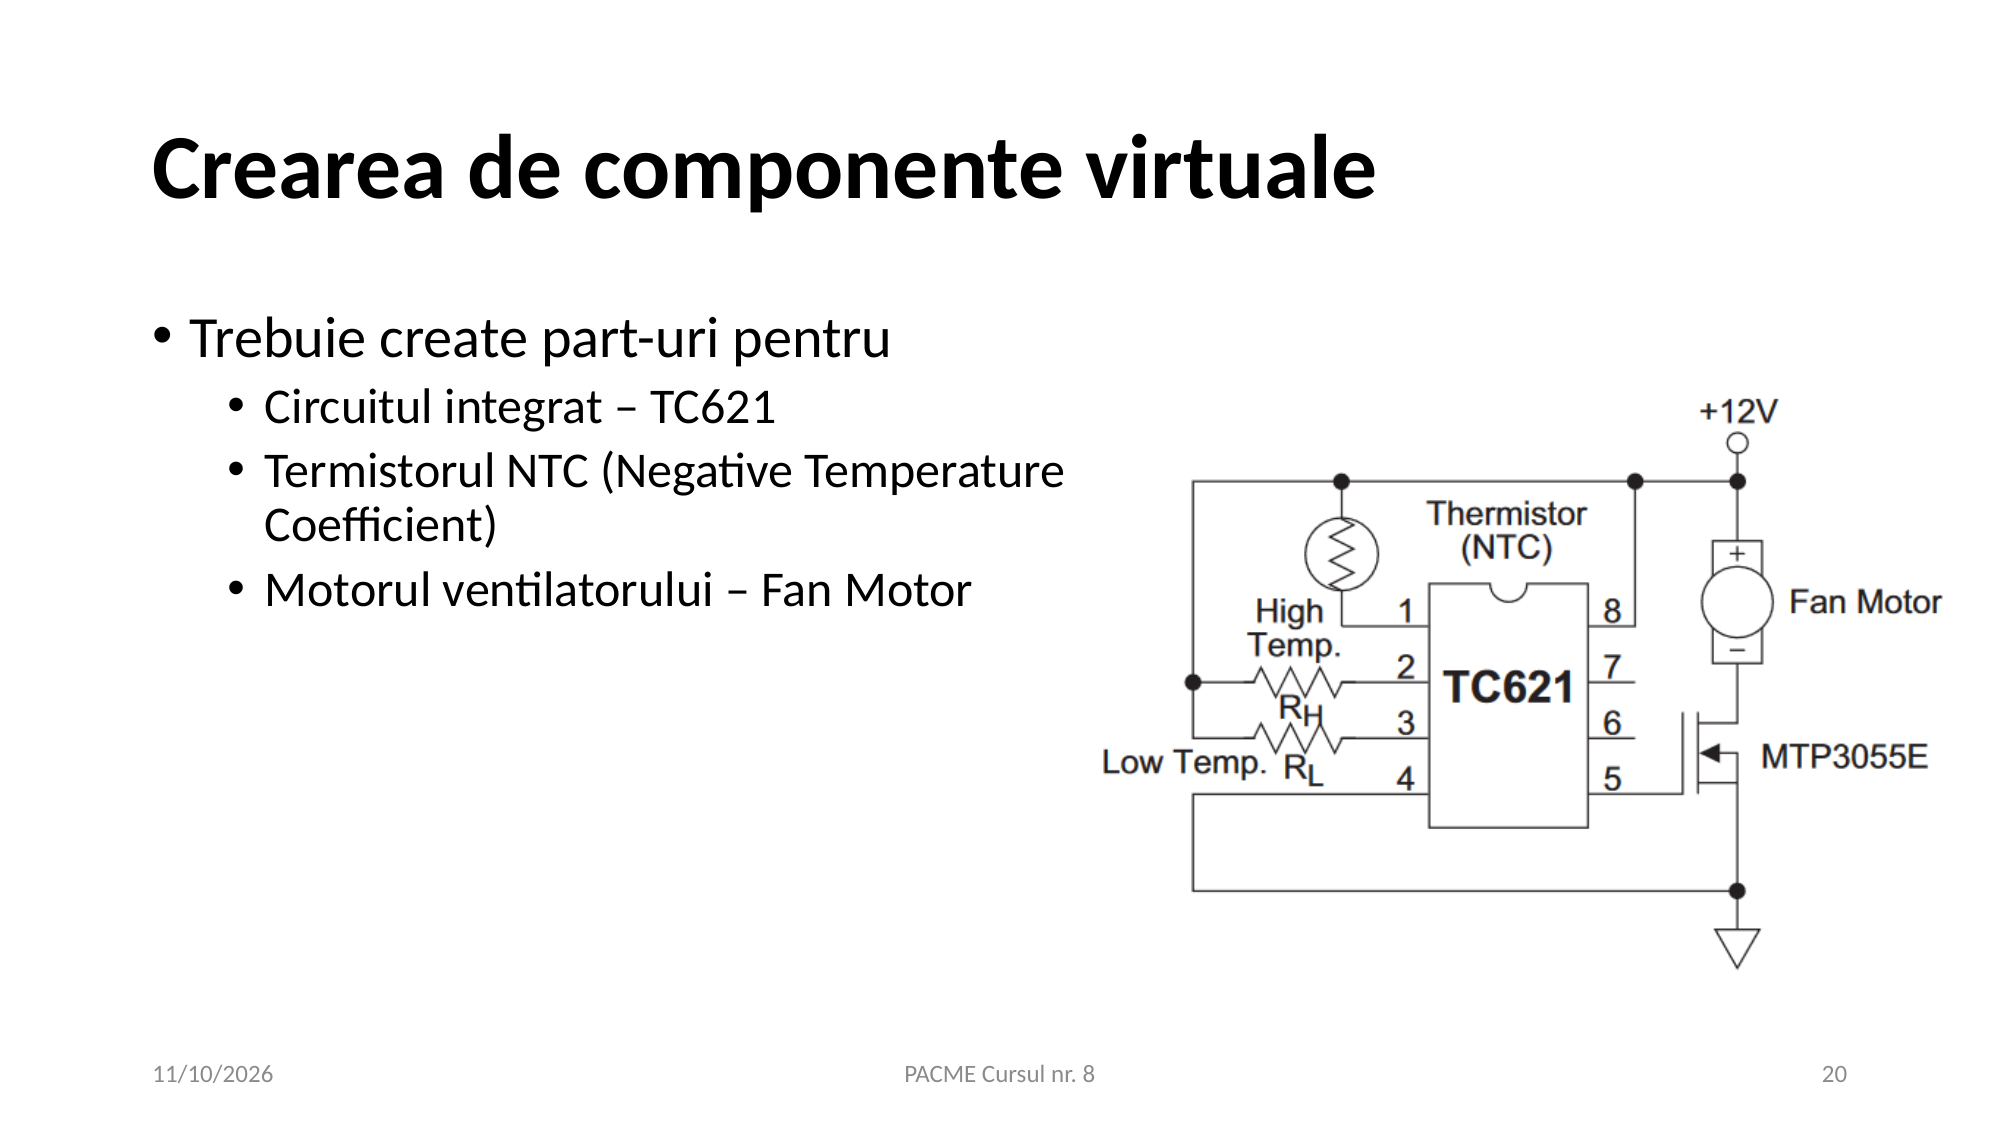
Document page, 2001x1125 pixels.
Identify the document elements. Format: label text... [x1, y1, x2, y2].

picture [1083, 386, 1959, 986]
slide_number 20 [1412, 1042, 1863, 1103]
list Trebuie create part-uri pentru Circuitul integrat – TC621 Termistorul NTC (Negative Temperature Coefficient) Motorul ventilatorului – Fan Motor [137, 299, 1863, 1014]
footer PACME Cursul nr. 8 [662, 1042, 1338, 1103]
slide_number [137, 1042, 588, 1103]
title Crearea de componente virtuale [137, 59, 1863, 278]
